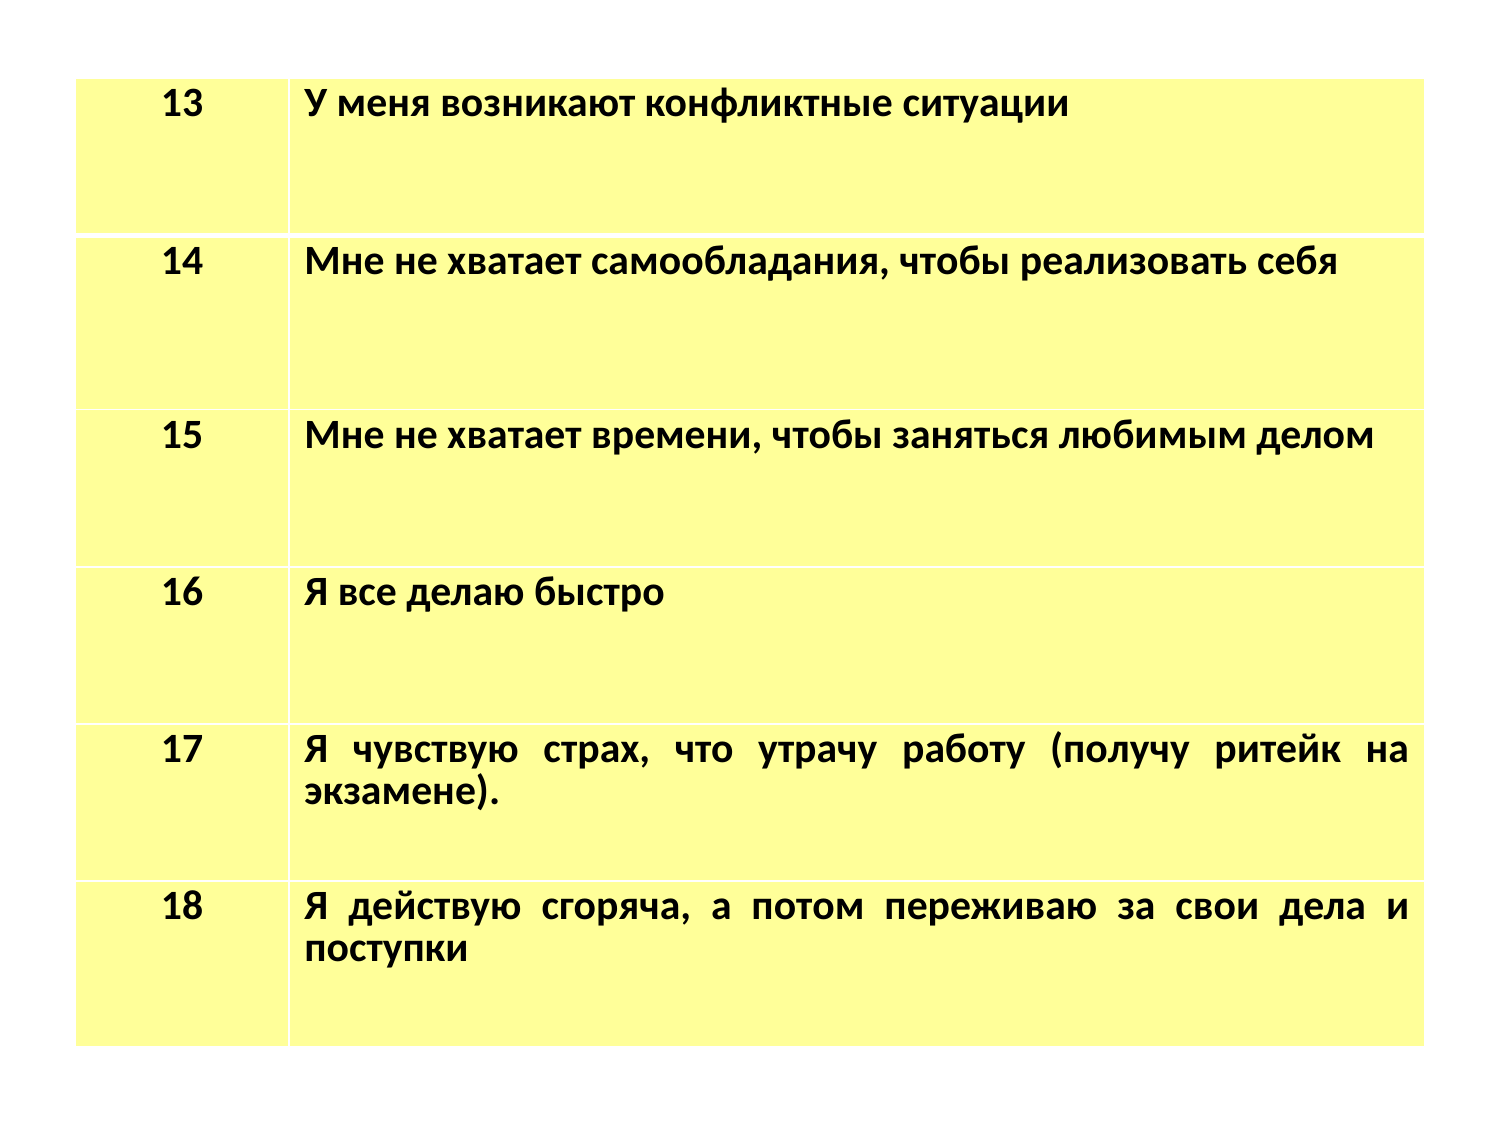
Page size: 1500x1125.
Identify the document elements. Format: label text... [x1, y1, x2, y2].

table_cell 17 [76, 725, 288, 880]
table_cell Я действую сгоряча, а потом переживаю за свои дела и поступки [290, 882, 1424, 1046]
table_cell Мне не хватает времени, чтобы заняться любимым делом [290, 410, 1424, 566]
table_cell Я чувствую страх, что утрачу работу (получу ритейк на экзамене). [290, 725, 1424, 880]
table_cell 16 [76, 568, 288, 723]
table_header 13 [76, 79, 288, 233]
table_header У меня возникают конфликтные ситуации [290, 79, 1424, 233]
table_cell 15 [76, 410, 288, 566]
table_cell Мне не хватает самообладания, чтобы реализовать себя [290, 238, 1424, 409]
table_cell 14 [76, 238, 288, 409]
table_cell Я все делаю быстро [290, 568, 1424, 723]
table_cell 18 [76, 882, 288, 1046]
